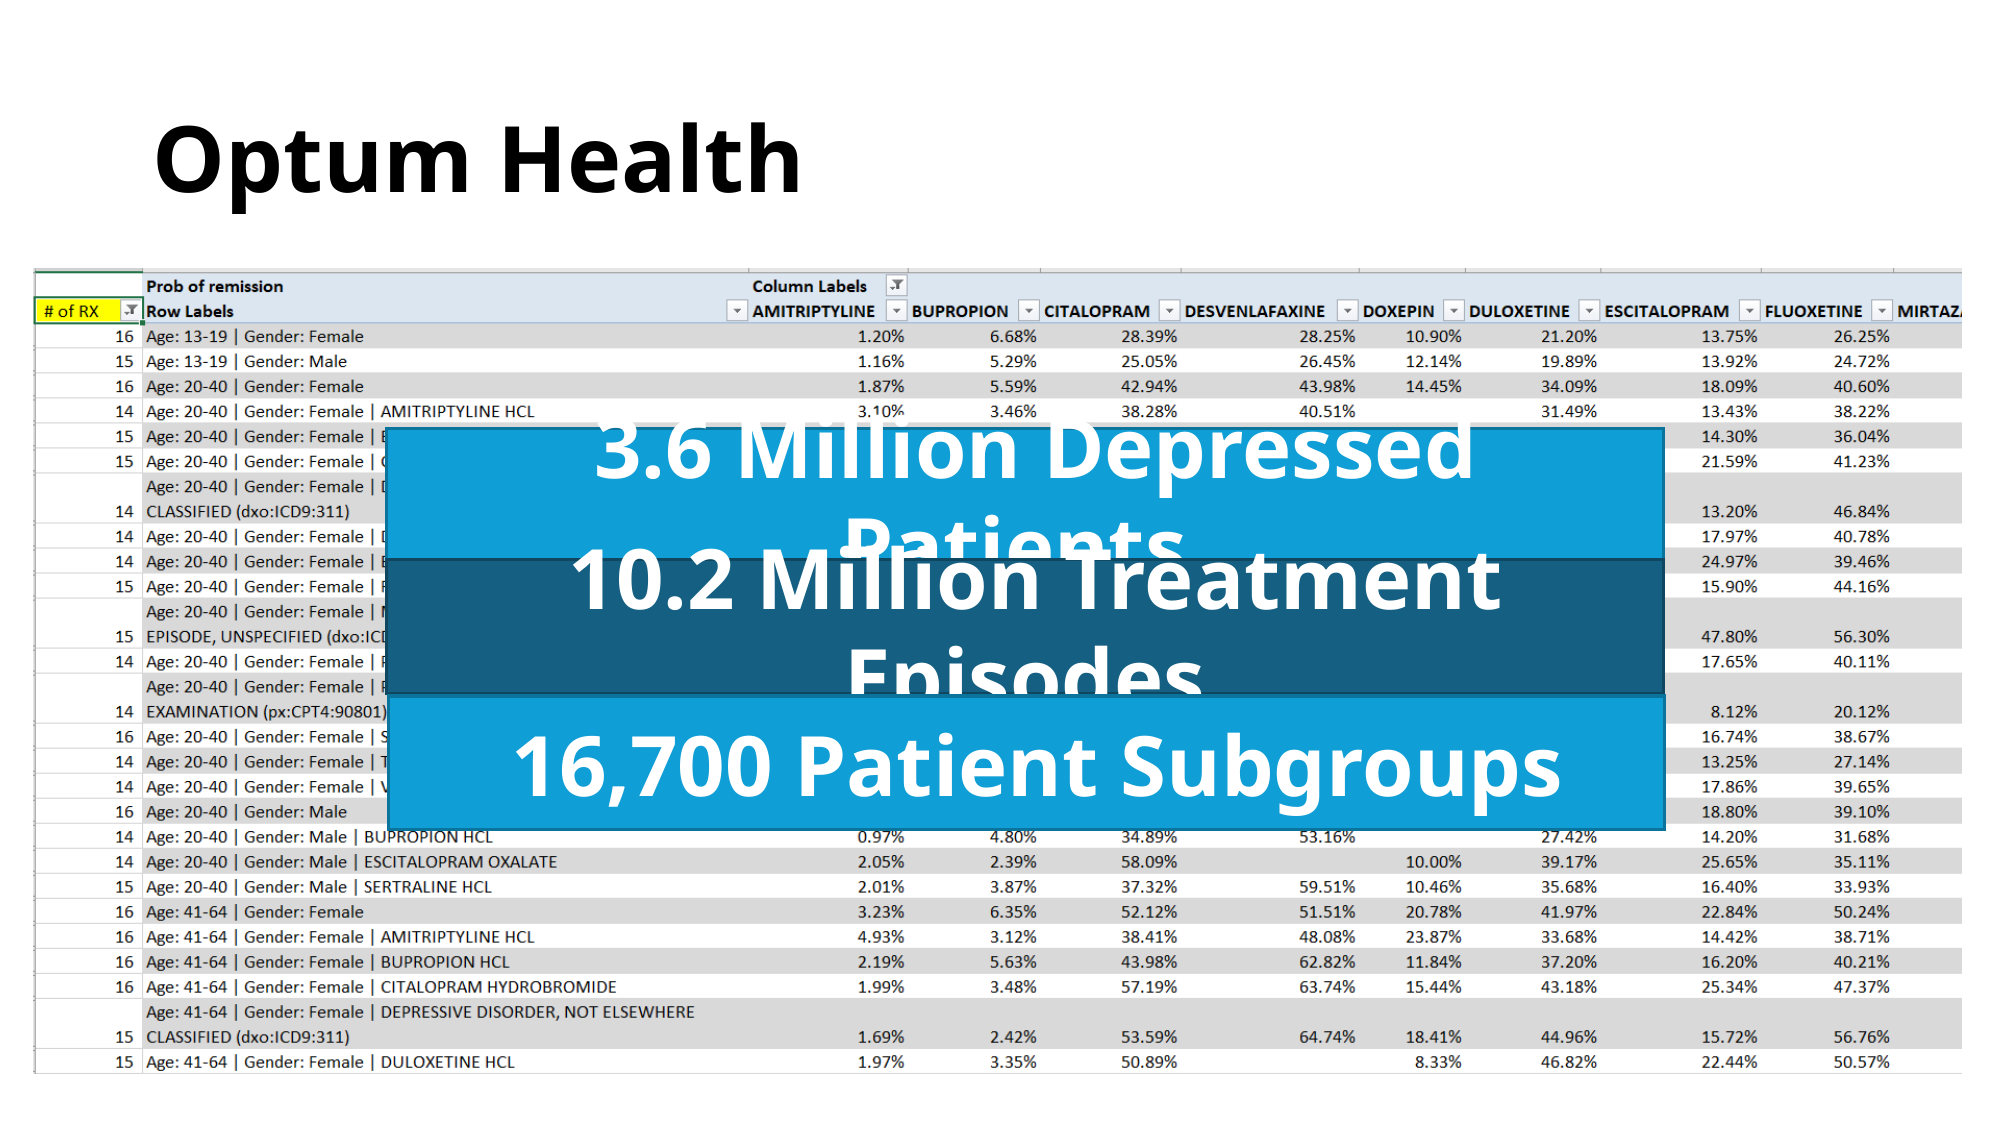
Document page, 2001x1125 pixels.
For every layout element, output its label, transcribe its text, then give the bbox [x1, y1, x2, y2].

title Optum Health [137, 54, 1863, 267]
picture [32, 267, 1963, 1075]
